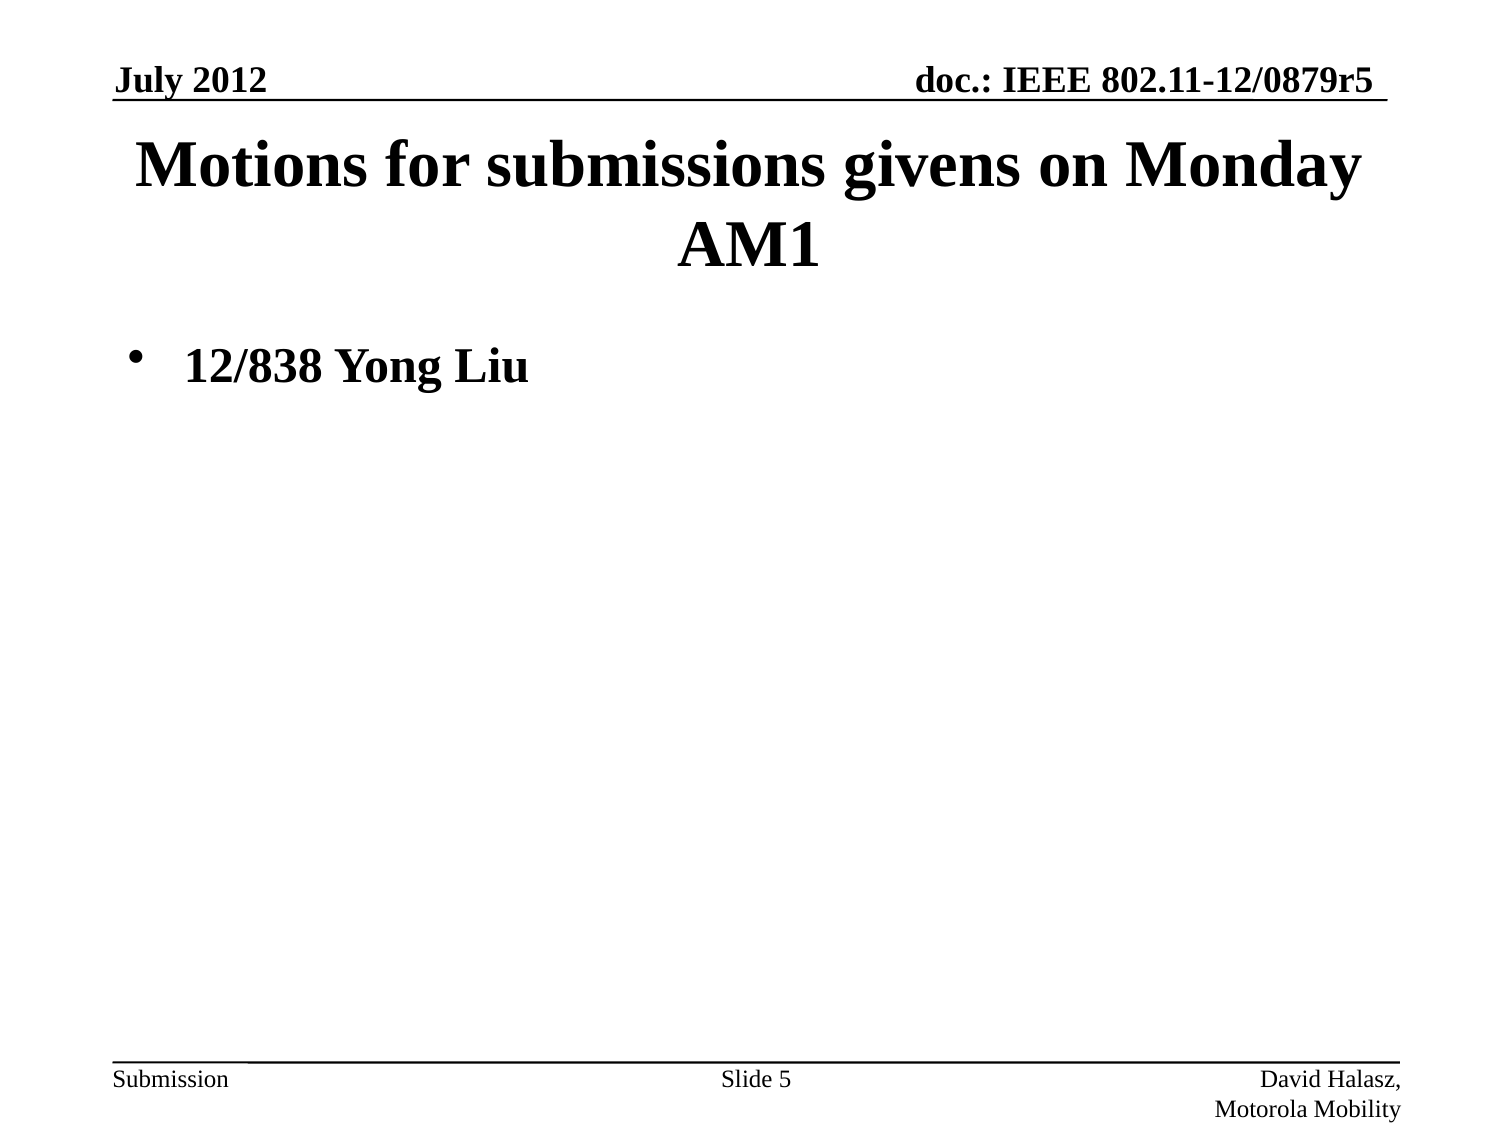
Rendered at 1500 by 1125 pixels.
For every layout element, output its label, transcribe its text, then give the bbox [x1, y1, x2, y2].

list 12/838 Yong Liu [112, 324, 1388, 1001]
footer David Halasz, Motorola Mobility [1185, 1061, 1402, 1093]
slide_number Slide 5 [712, 1061, 800, 1093]
title Motions for submissions givens on Monday AM1 [112, 112, 1388, 288]
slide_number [114, 54, 333, 101]
